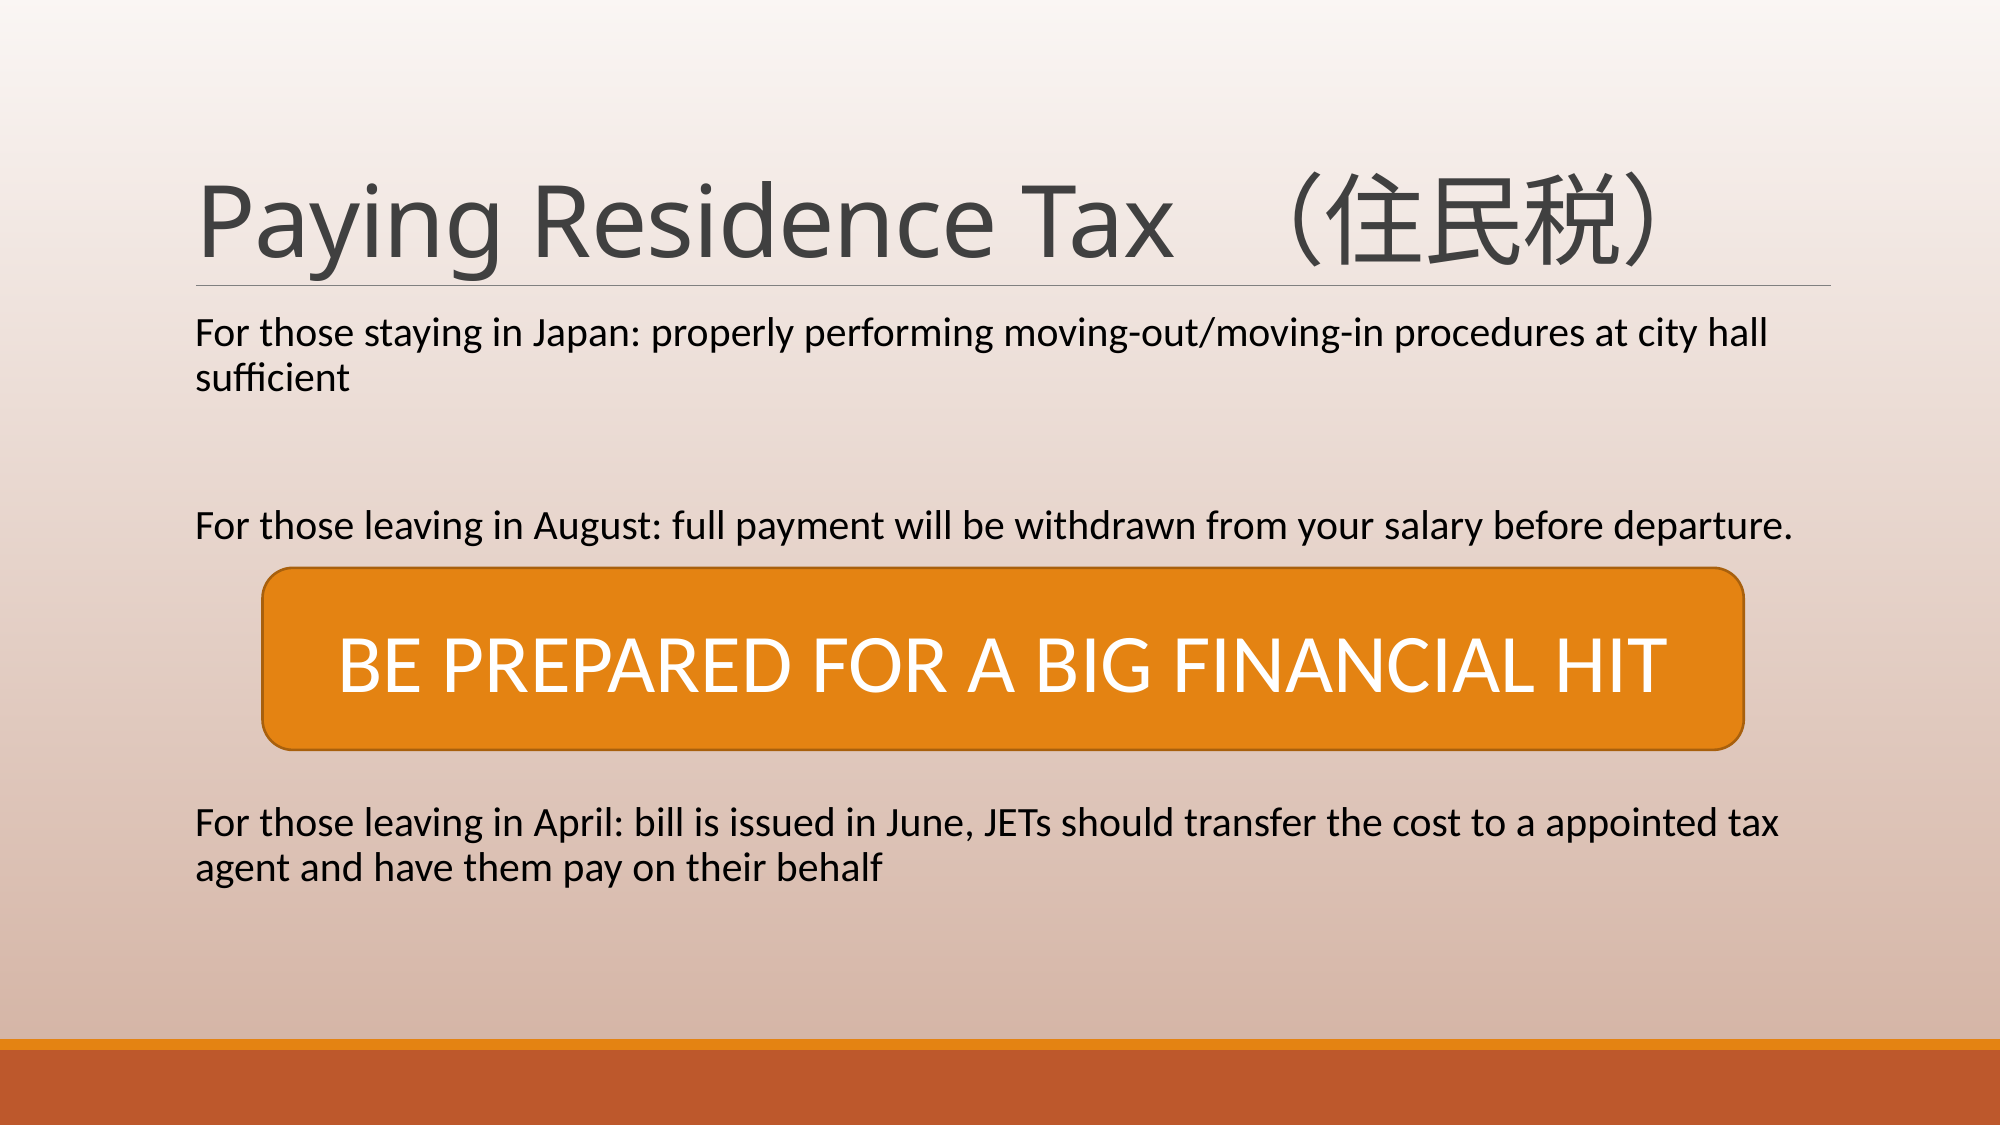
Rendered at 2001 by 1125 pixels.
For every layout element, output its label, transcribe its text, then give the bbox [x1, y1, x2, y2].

title Paying Residence Tax （住民税） [180, 47, 1830, 285]
text_box BE PREPARED FOR A BIG FINANCIAL HIT [261, 566, 1746, 752]
list For those staying in Japan: properly performing moving-out/moving-in procedures at city hall sufficient For those leaving in August: full payment will be withdrawn from your salary before departure. For those leaving in April: bill is issued in June, JETs should transfer the cost to a appointed tax agent and have them pay on their behalf [180, 302, 1830, 963]
